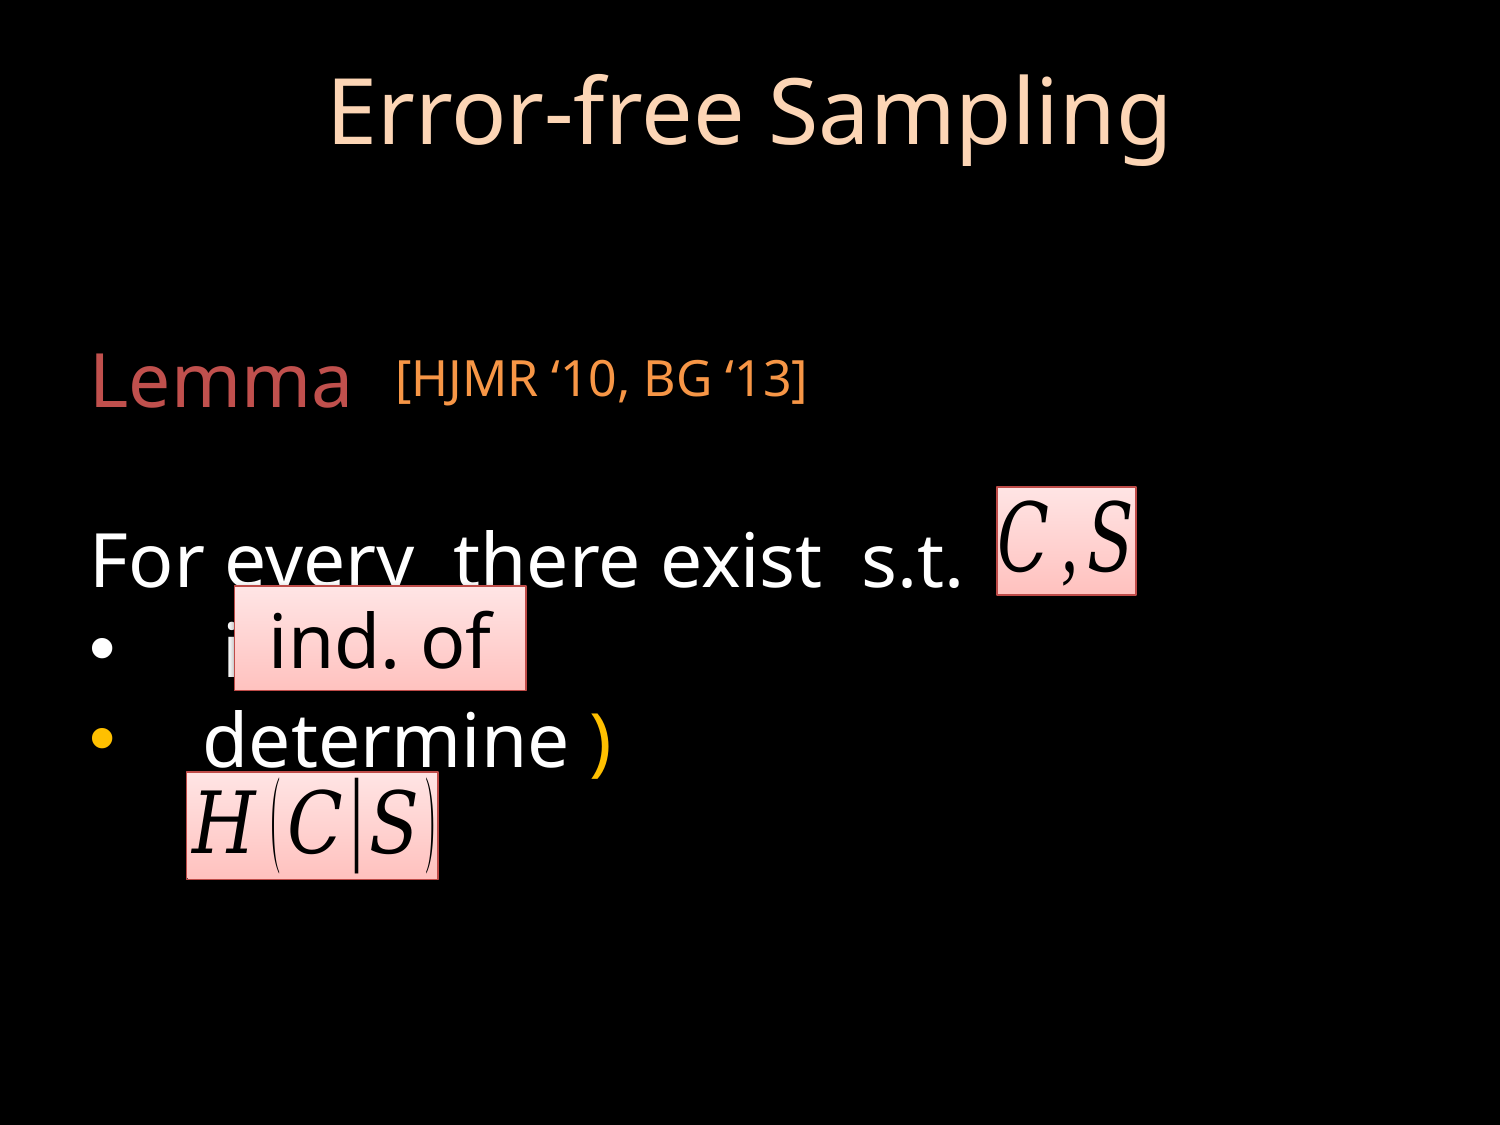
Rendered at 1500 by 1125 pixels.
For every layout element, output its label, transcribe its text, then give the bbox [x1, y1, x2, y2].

text_box Error-free Sampling [74, 45, 1425, 233]
text_box [HJMR ‘10, BG ‘13] [380, 339, 1456, 415]
